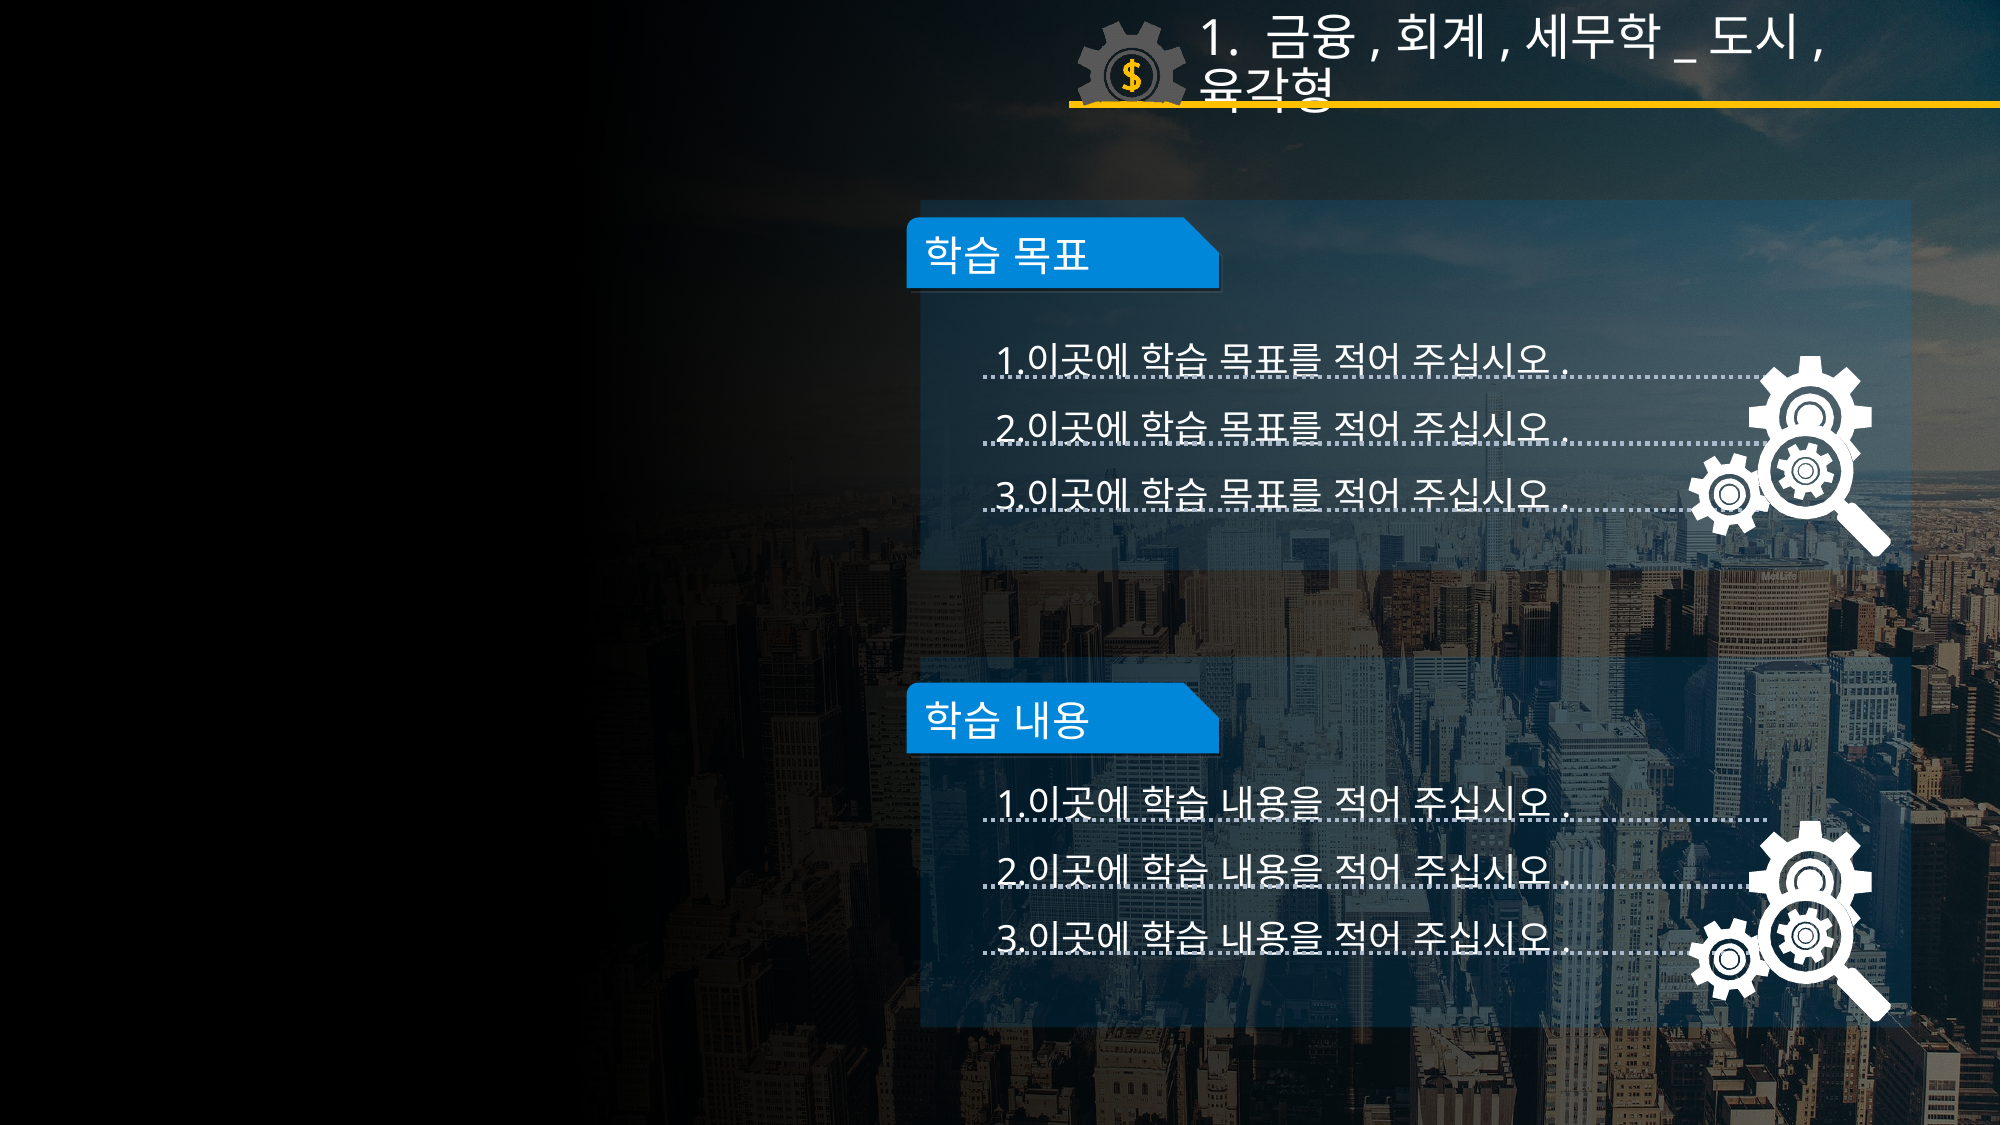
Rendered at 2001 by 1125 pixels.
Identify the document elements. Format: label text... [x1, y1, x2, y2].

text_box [982, 377, 1688, 510]
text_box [906, 199, 1912, 571]
picture [1077, 0, 2000, 106]
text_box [982, 820, 1688, 953]
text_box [1688, 820, 1891, 1022]
text_box 1. 금융,회계,세무학_도시,육각형 [1186, 32, 1941, 100]
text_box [906, 656, 1912, 1028]
picture [1119, 108, 2000, 1125]
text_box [1688, 356, 1891, 557]
